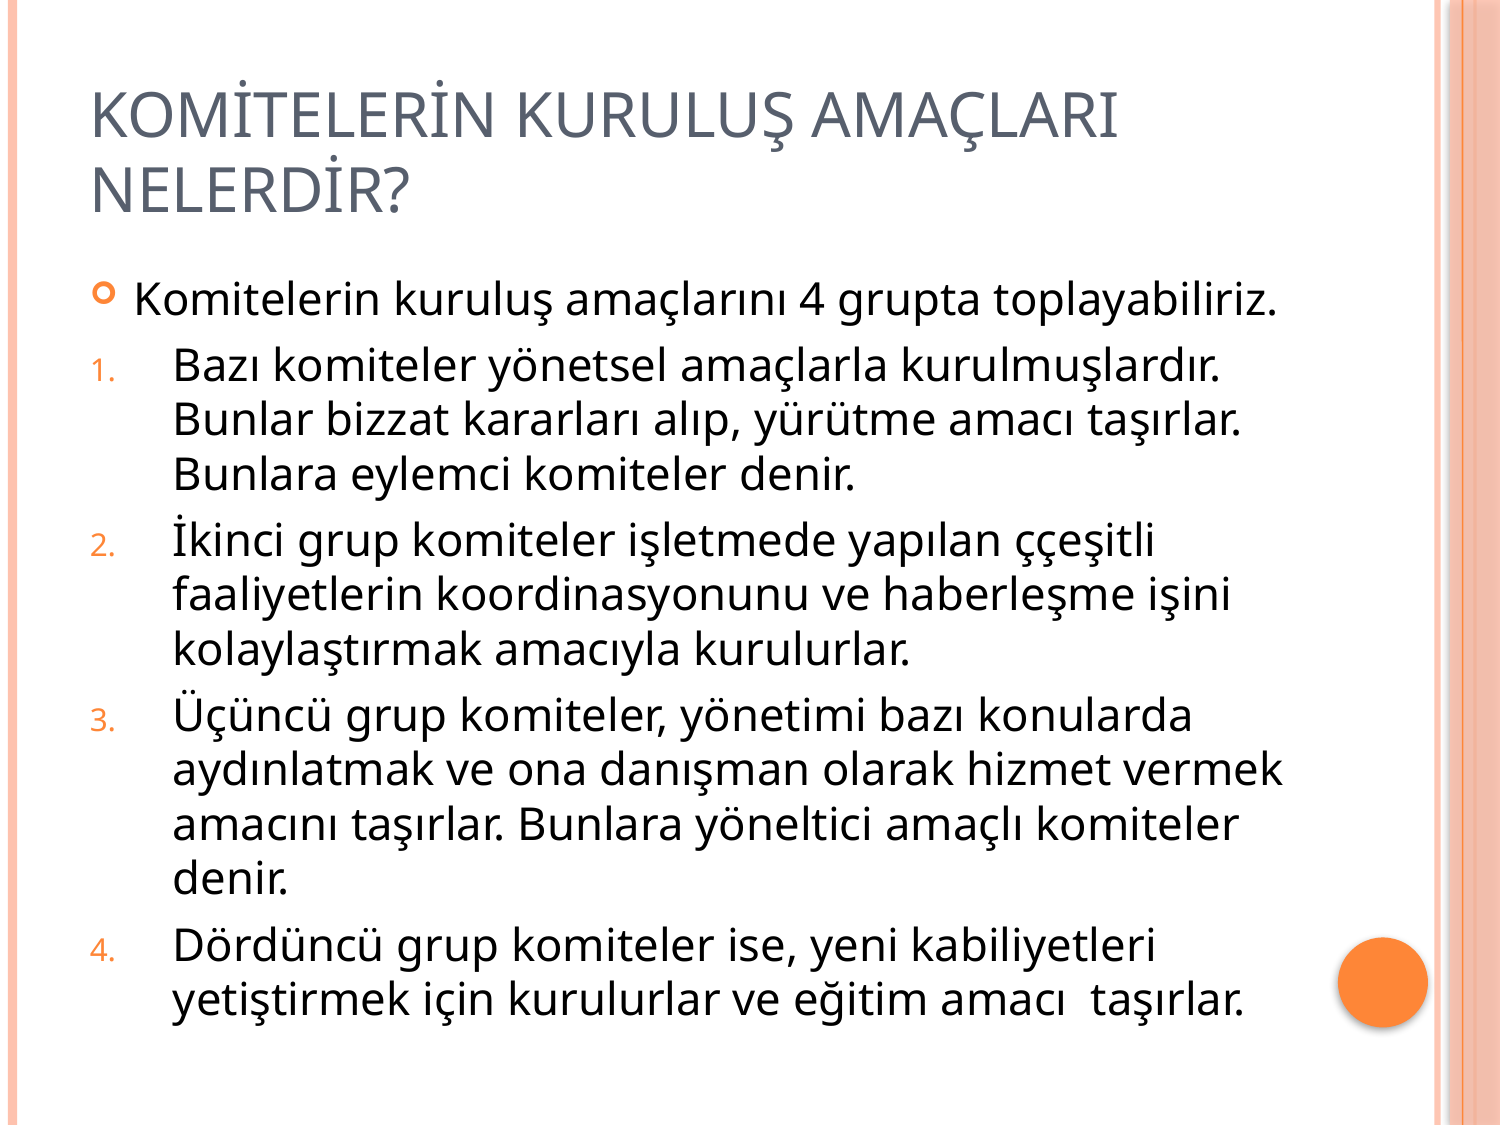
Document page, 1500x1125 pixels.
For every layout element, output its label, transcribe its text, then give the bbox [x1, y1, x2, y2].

list Komitelerin kuruluş amaçlarını 4 grupta toplayabiliriz. Bazı komiteler yönetsel amaçlarla kurulmuşlardır. Bunlar bizzat kararları alıp, yürütme amacı taşırlar. Bunlara eylemci komiteler denir. İkinci grup komiteler işletmede yapılan ççeşitli faaliyetlerin koordinasyonunu ve haberleşme işini kolaylaştırmak amacıyla kurulurlar. Üçüncü grup komiteler, yönetimi bazı konularda aydınlatmak ve ona danışman olarak hizmet vermek amacını taşırlar. Bunlara yöneltici amaçlı komiteler denir. Dördüncü grup komiteler ise, yeni kabiliyetleri yetiştirmek için kurulurlar ve eğitim amacı taşırlar. [75, 262, 1300, 1062]
title KOMİTELERİN KURULUŞ AMAÇLARI NELERDİR? [75, 45, 1300, 233]
